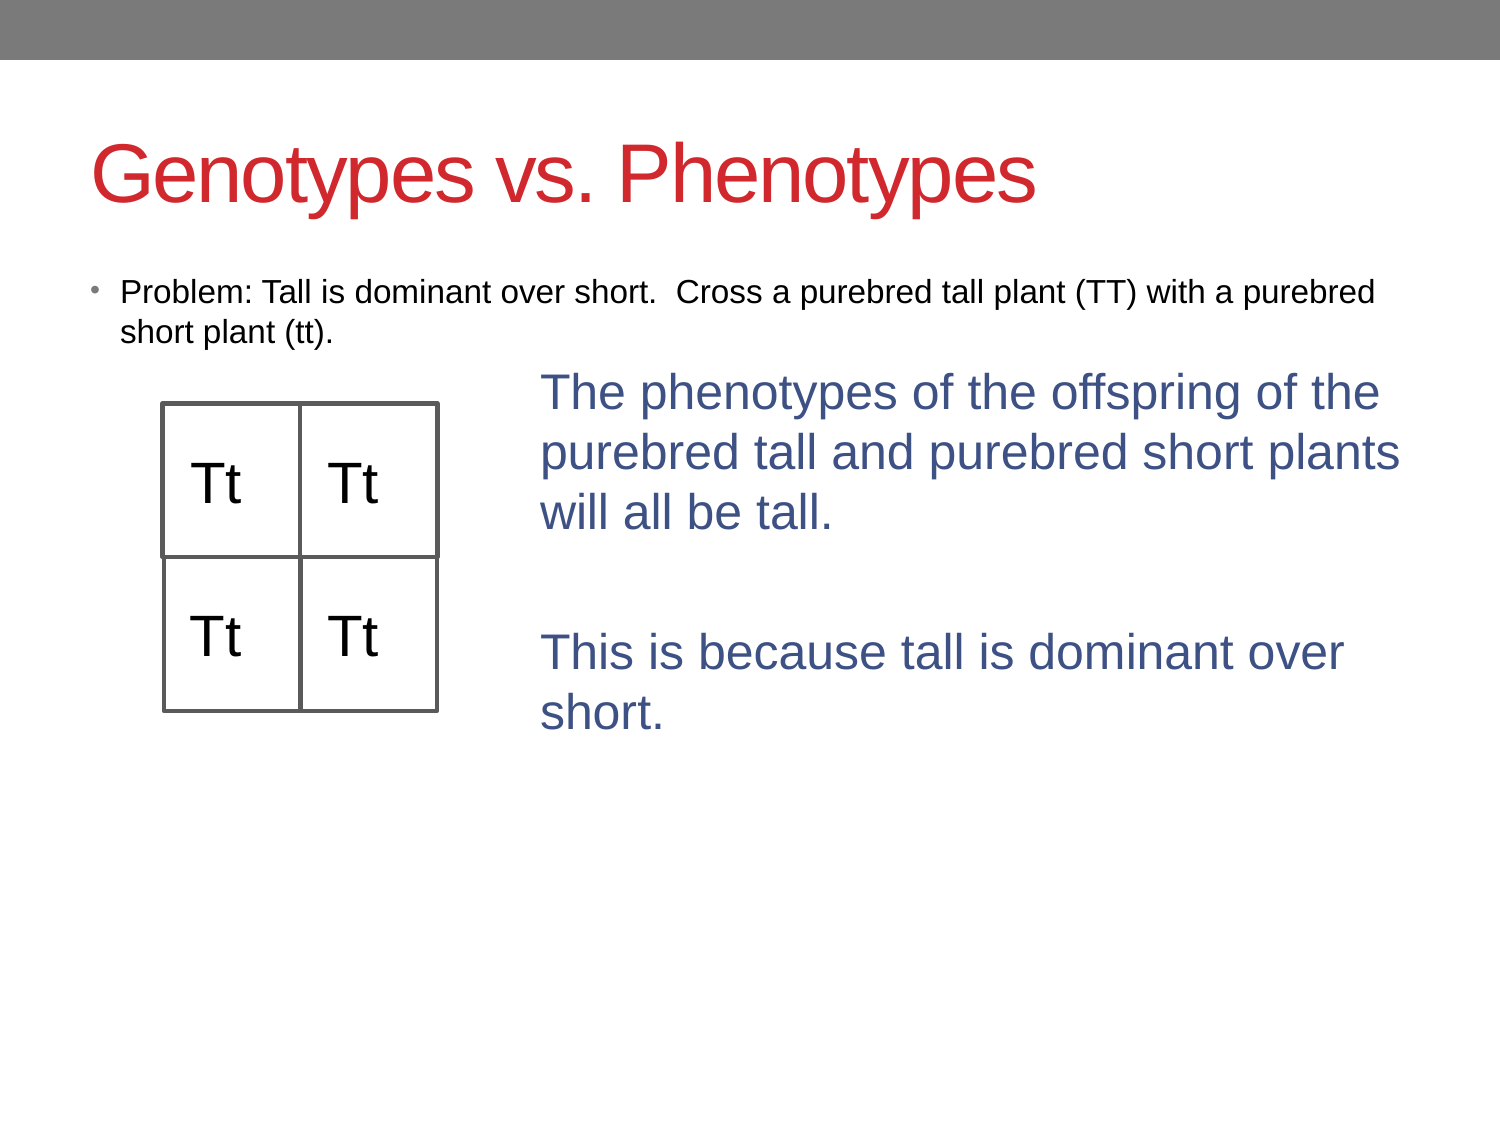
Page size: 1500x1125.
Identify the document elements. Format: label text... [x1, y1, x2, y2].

text_box [160, 401, 298, 559]
text_box Tt [312, 591, 425, 676]
text_box [299, 559, 439, 713]
list Problem: Tall is dominant over short. Cross a purebred tall plant (TT) with a purebred short plant (tt). The phenotypes of the offspring of the purebred tall and purebred short plants will all be tall. This is because tall is dominant over short. [75, 262, 1425, 1063]
text_box Tt [174, 591, 288, 676]
text_box Tt [312, 437, 425, 523]
text_box [298, 401, 440, 559]
text_box Tt [175, 437, 289, 523]
text_box [162, 555, 299, 713]
title Genotypes vs. Phenotypes [75, 87, 1425, 250]
